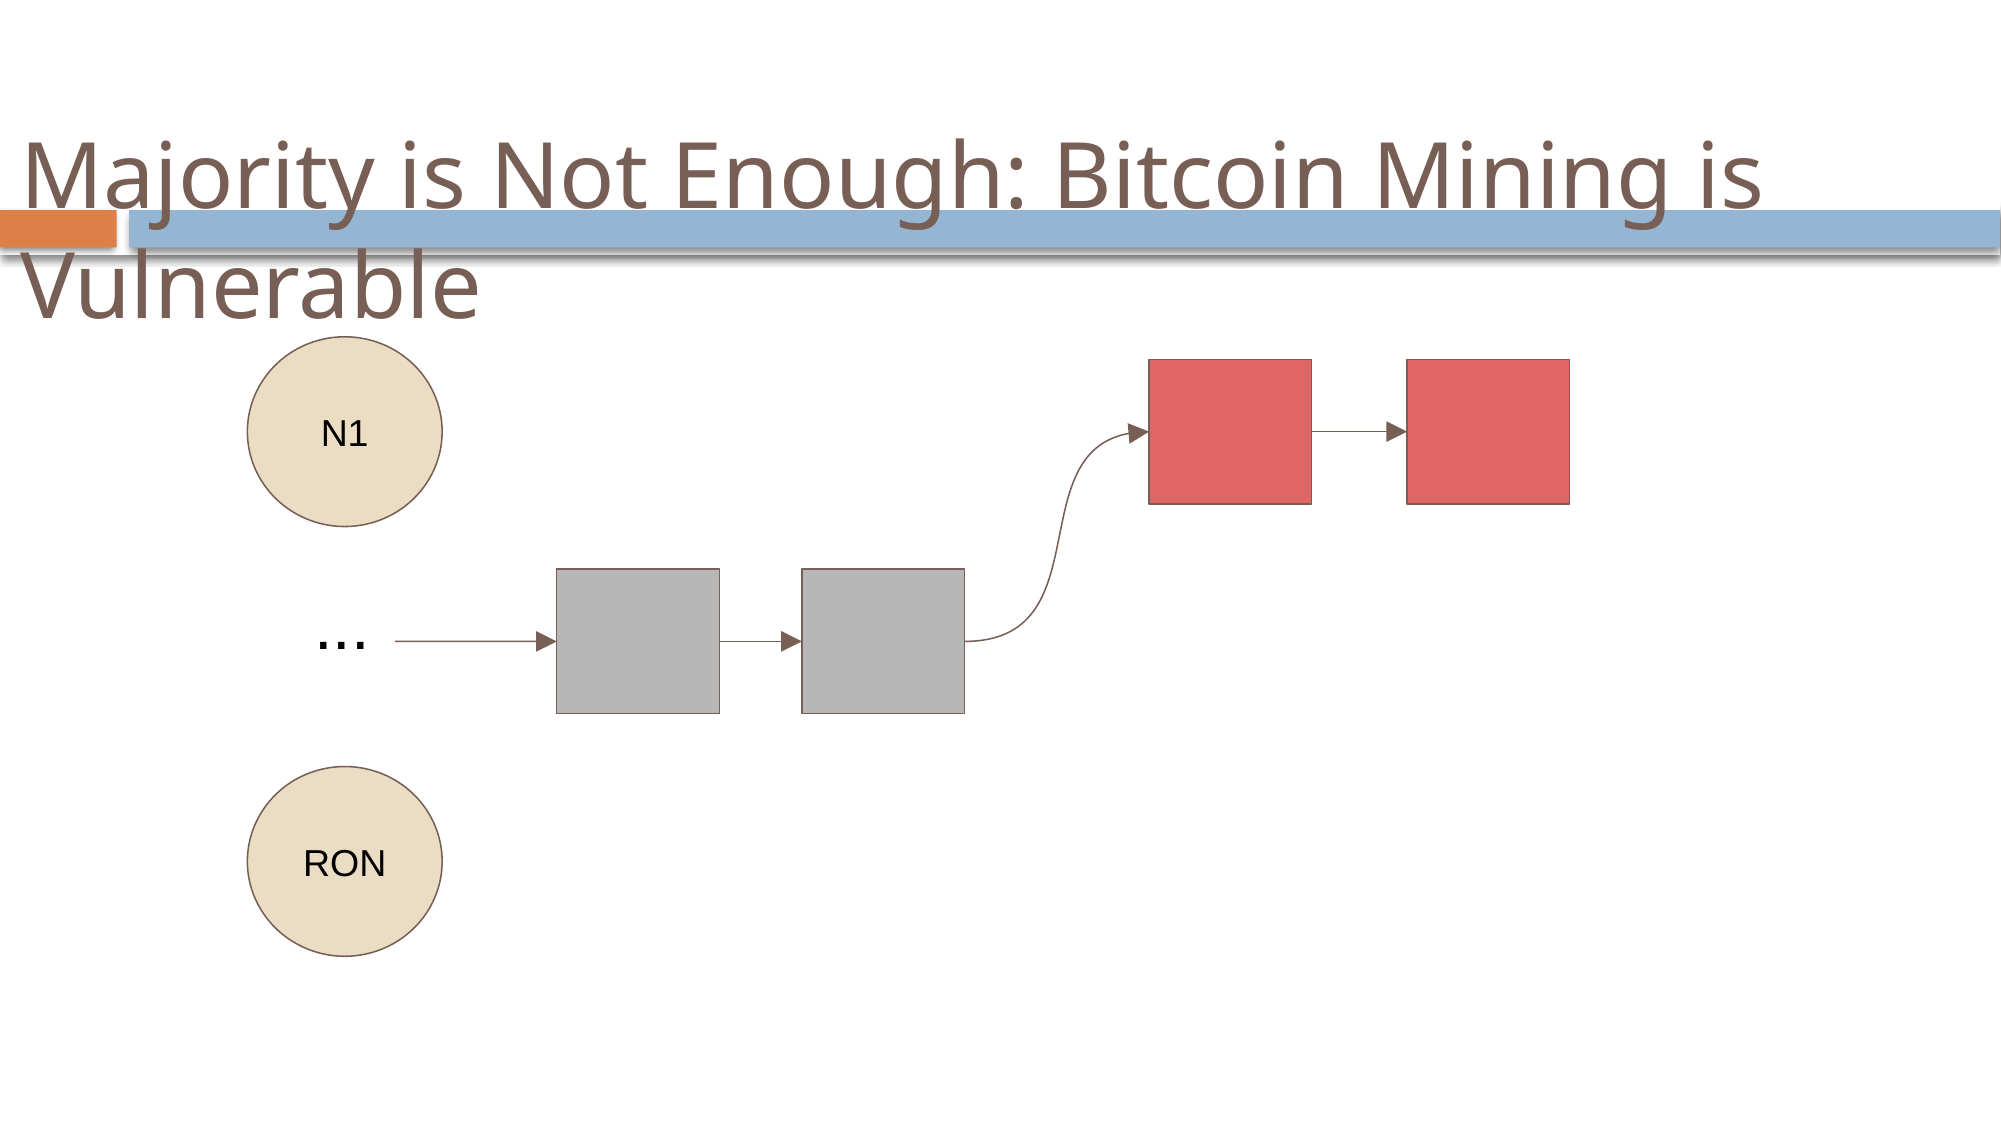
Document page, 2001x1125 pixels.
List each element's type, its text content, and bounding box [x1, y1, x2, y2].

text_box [964, 431, 1150, 642]
text_box RON [247, 766, 443, 957]
text_box [1149, 359, 1312, 504]
text_box [801, 569, 965, 714]
text_box N1 [247, 336, 443, 527]
text_box [556, 569, 720, 714]
title Majority is Not Enough: Bitcoin Mining is Vulnerable [0, 97, 2000, 223]
text_box [1406, 359, 1570, 504]
text_box ... [294, 562, 396, 721]
